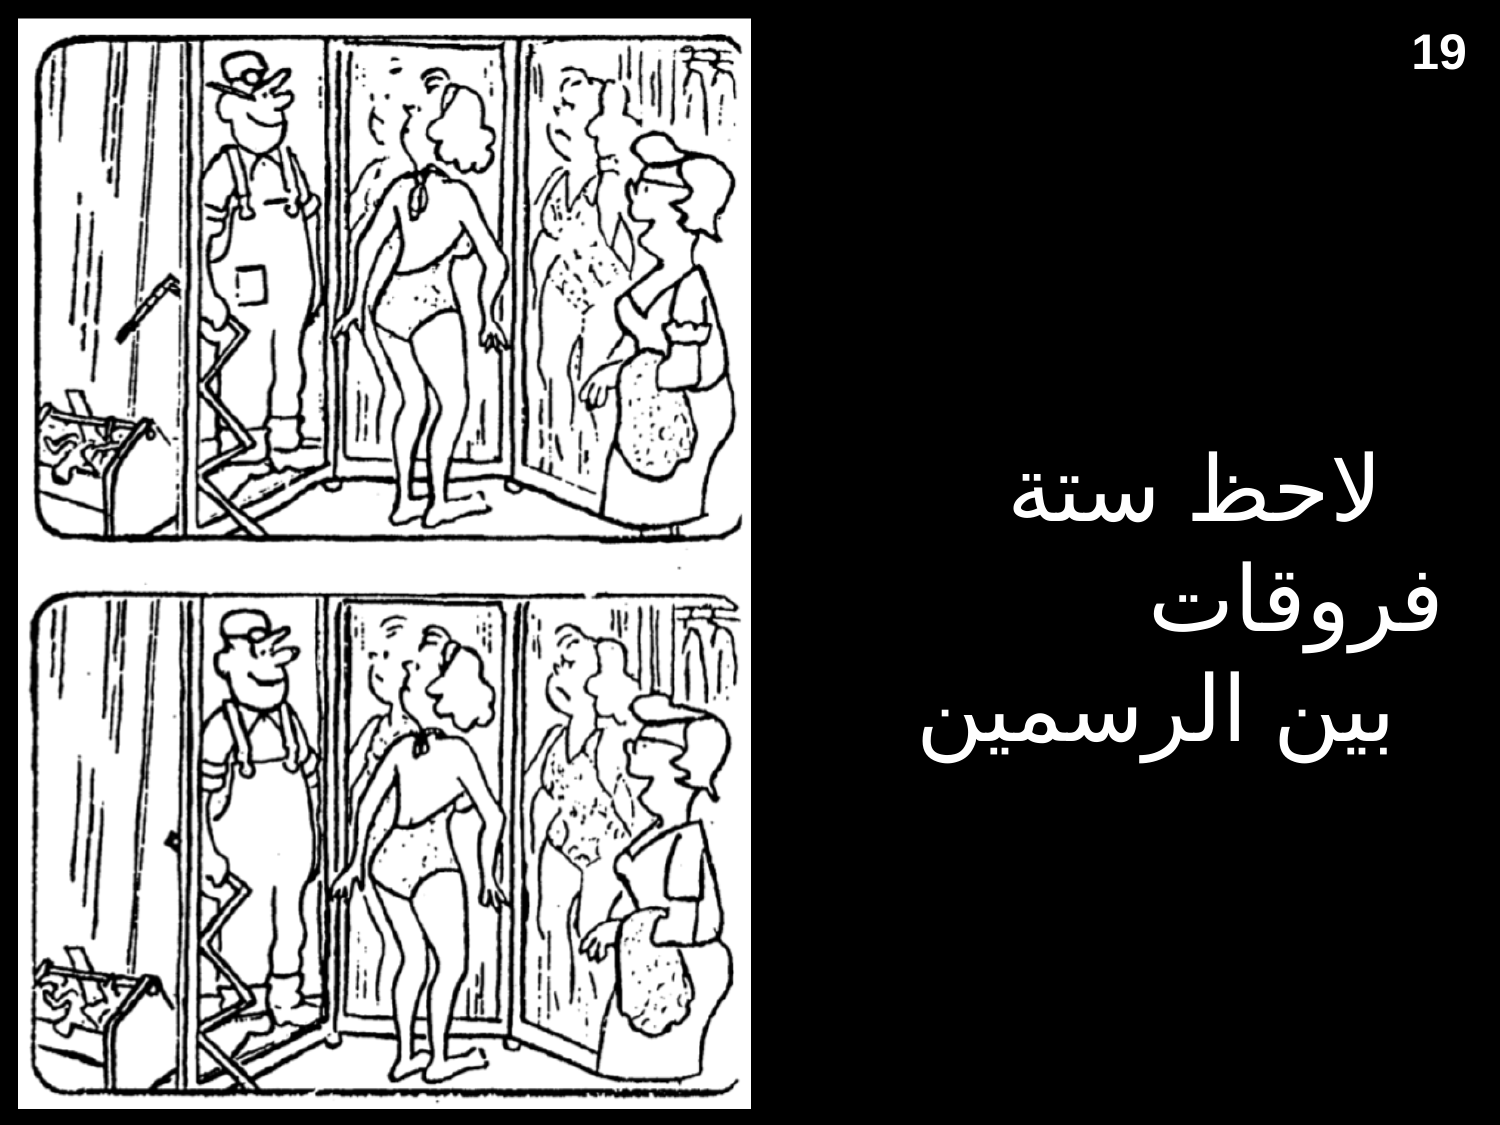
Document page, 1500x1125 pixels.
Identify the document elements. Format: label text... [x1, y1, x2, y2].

picture [0, 19, 929, 1108]
text_box 19 [1396, 12, 1482, 88]
title لاحظ ستة فروقات بين الرسمين [842, 139, 1471, 941]
